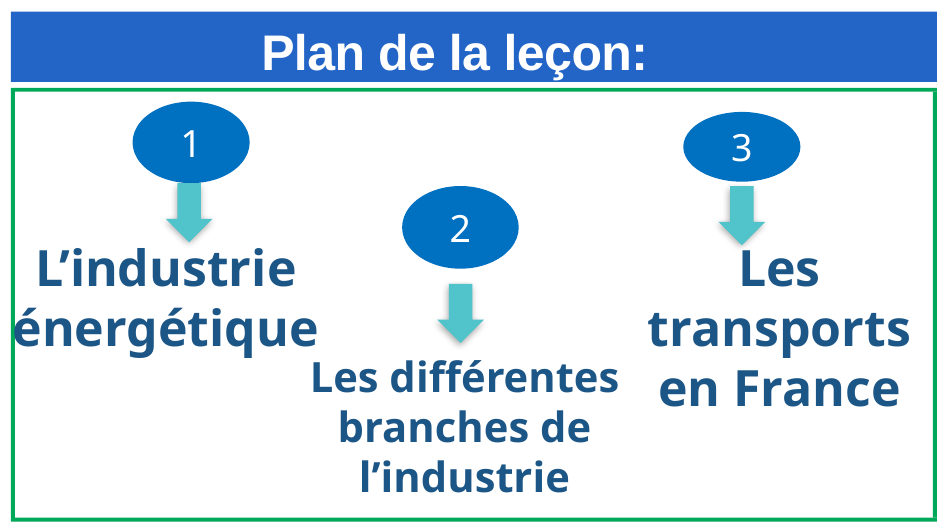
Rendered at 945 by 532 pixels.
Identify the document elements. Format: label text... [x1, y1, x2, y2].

text_box Les transports en France [614, 229, 945, 425]
text_box Les différentes branches de l’industrie [249, 342, 680, 508]
text_box [164, 182, 214, 243]
text_box [436, 283, 485, 344]
text_box 2 [402, 186, 519, 269]
text_box [717, 185, 767, 246]
text_box 1 [132, 101, 250, 183]
text_box Plan de la leçon: [165, 18, 742, 81]
text_box 3 [683, 111, 801, 182]
text_box L’industrie énergétique [0, 229, 349, 365]
